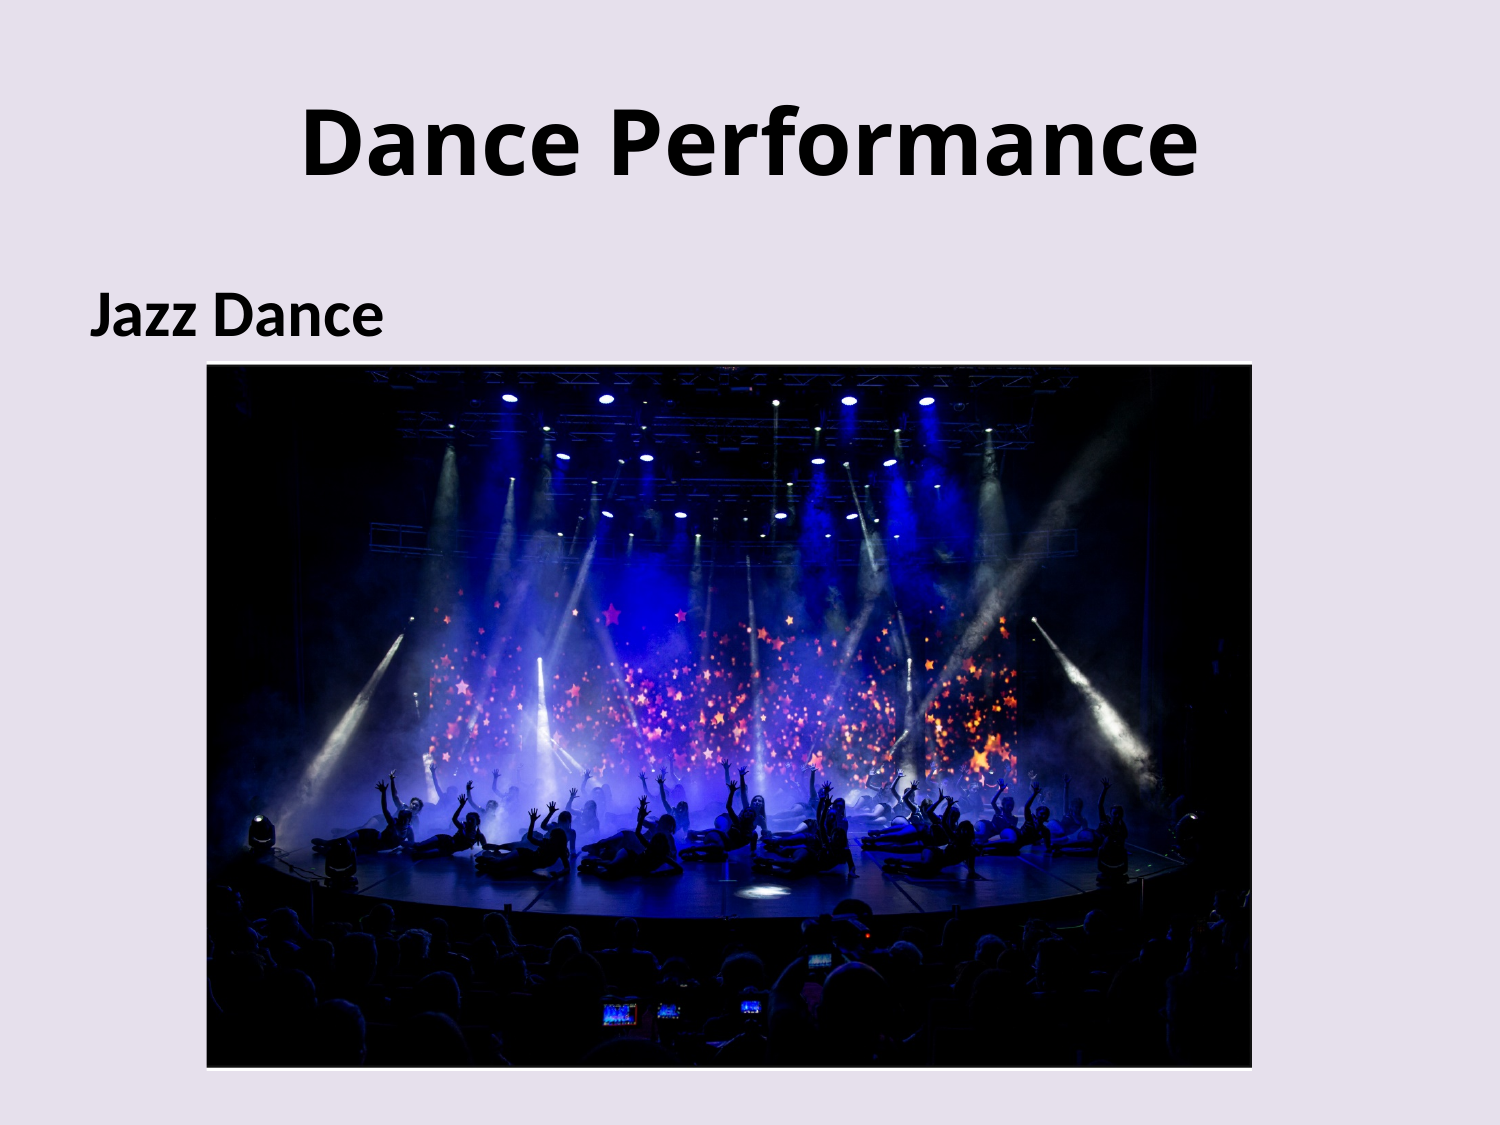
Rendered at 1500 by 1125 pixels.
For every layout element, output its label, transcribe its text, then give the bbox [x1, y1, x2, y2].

picture [206, 361, 1253, 1071]
title Dance Performance [75, 45, 1425, 233]
list Jazz Dance [75, 262, 1425, 1005]
